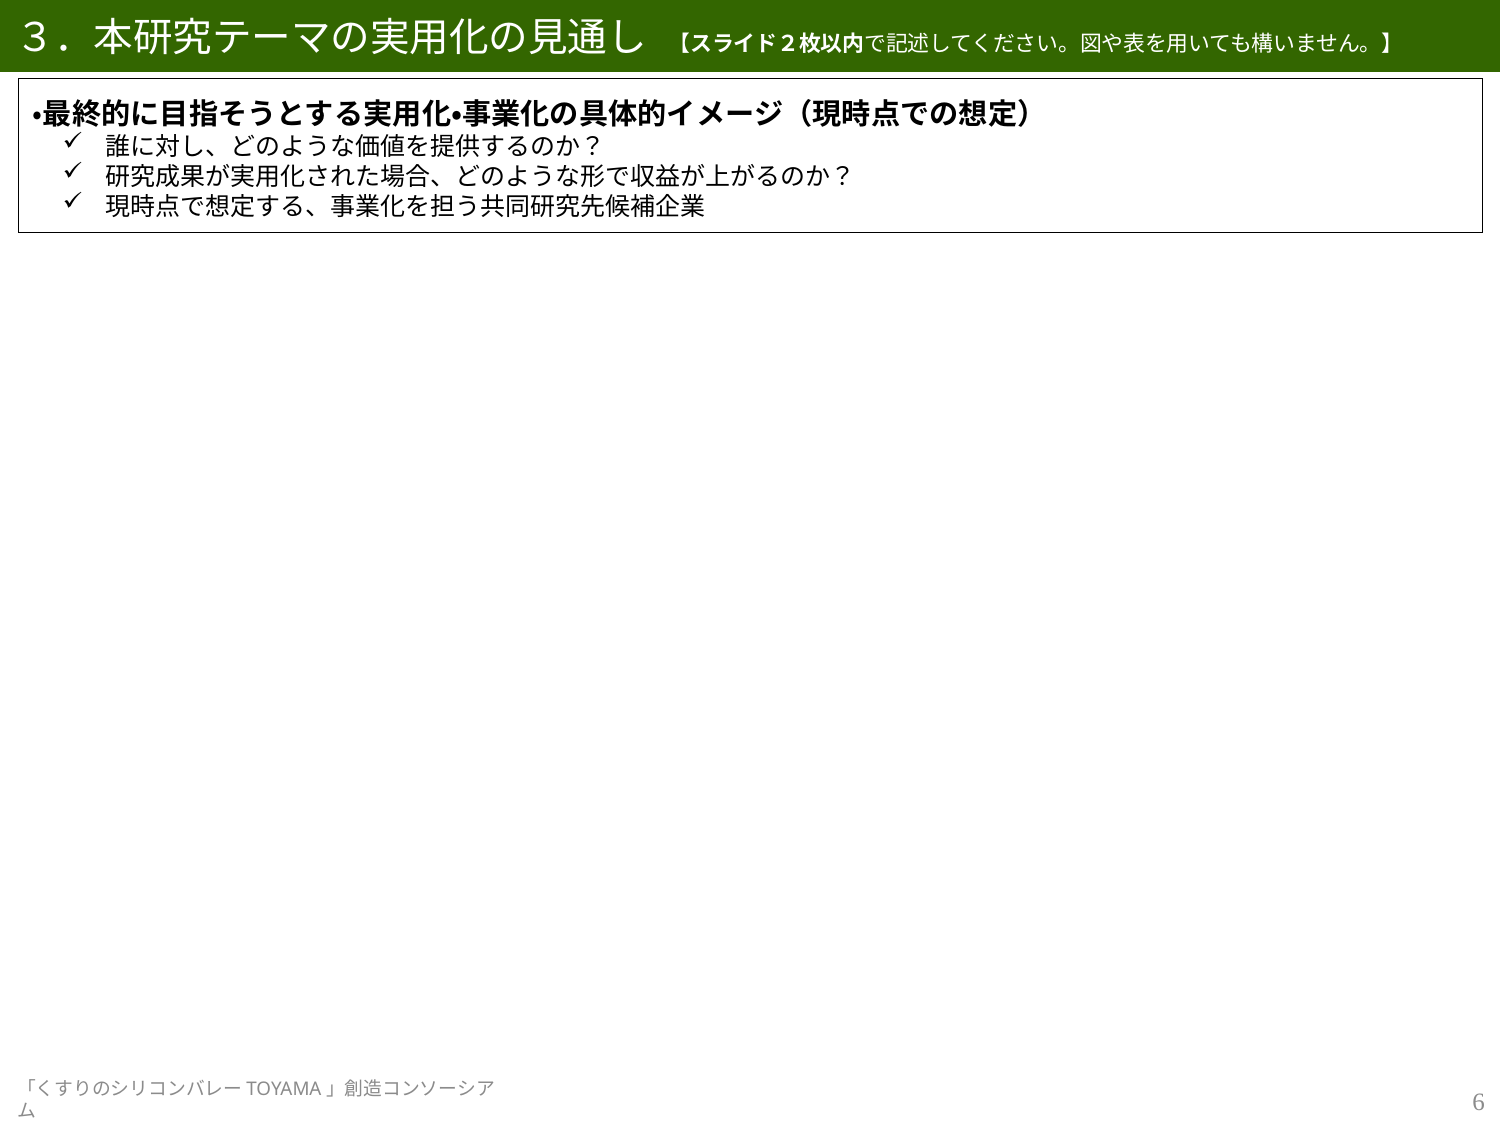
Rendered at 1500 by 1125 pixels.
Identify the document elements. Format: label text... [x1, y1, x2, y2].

slide_number 6 [1162, 1070, 1500, 1125]
title ３．本研究テーマの実用化の見通し 【スライド２枚以内で記述してください。図や表を用いても構いません。】 [0, 0, 1500, 72]
footer 「くすりのシリコンバレーTOYAMA」創造コンソーシアム [2, 1088, 509, 1122]
text_box ・最終的に目指そうとする実用化・事業化の具体的イメージ（現時点での想定） 誰に対し、どのような価値を提供するのか？ 研究成果が実用化された場合、どのような形で収益が上がるのか？ 現時点で想定する、事業化を担う共同研究先候補企業 [18, 78, 1483, 233]
